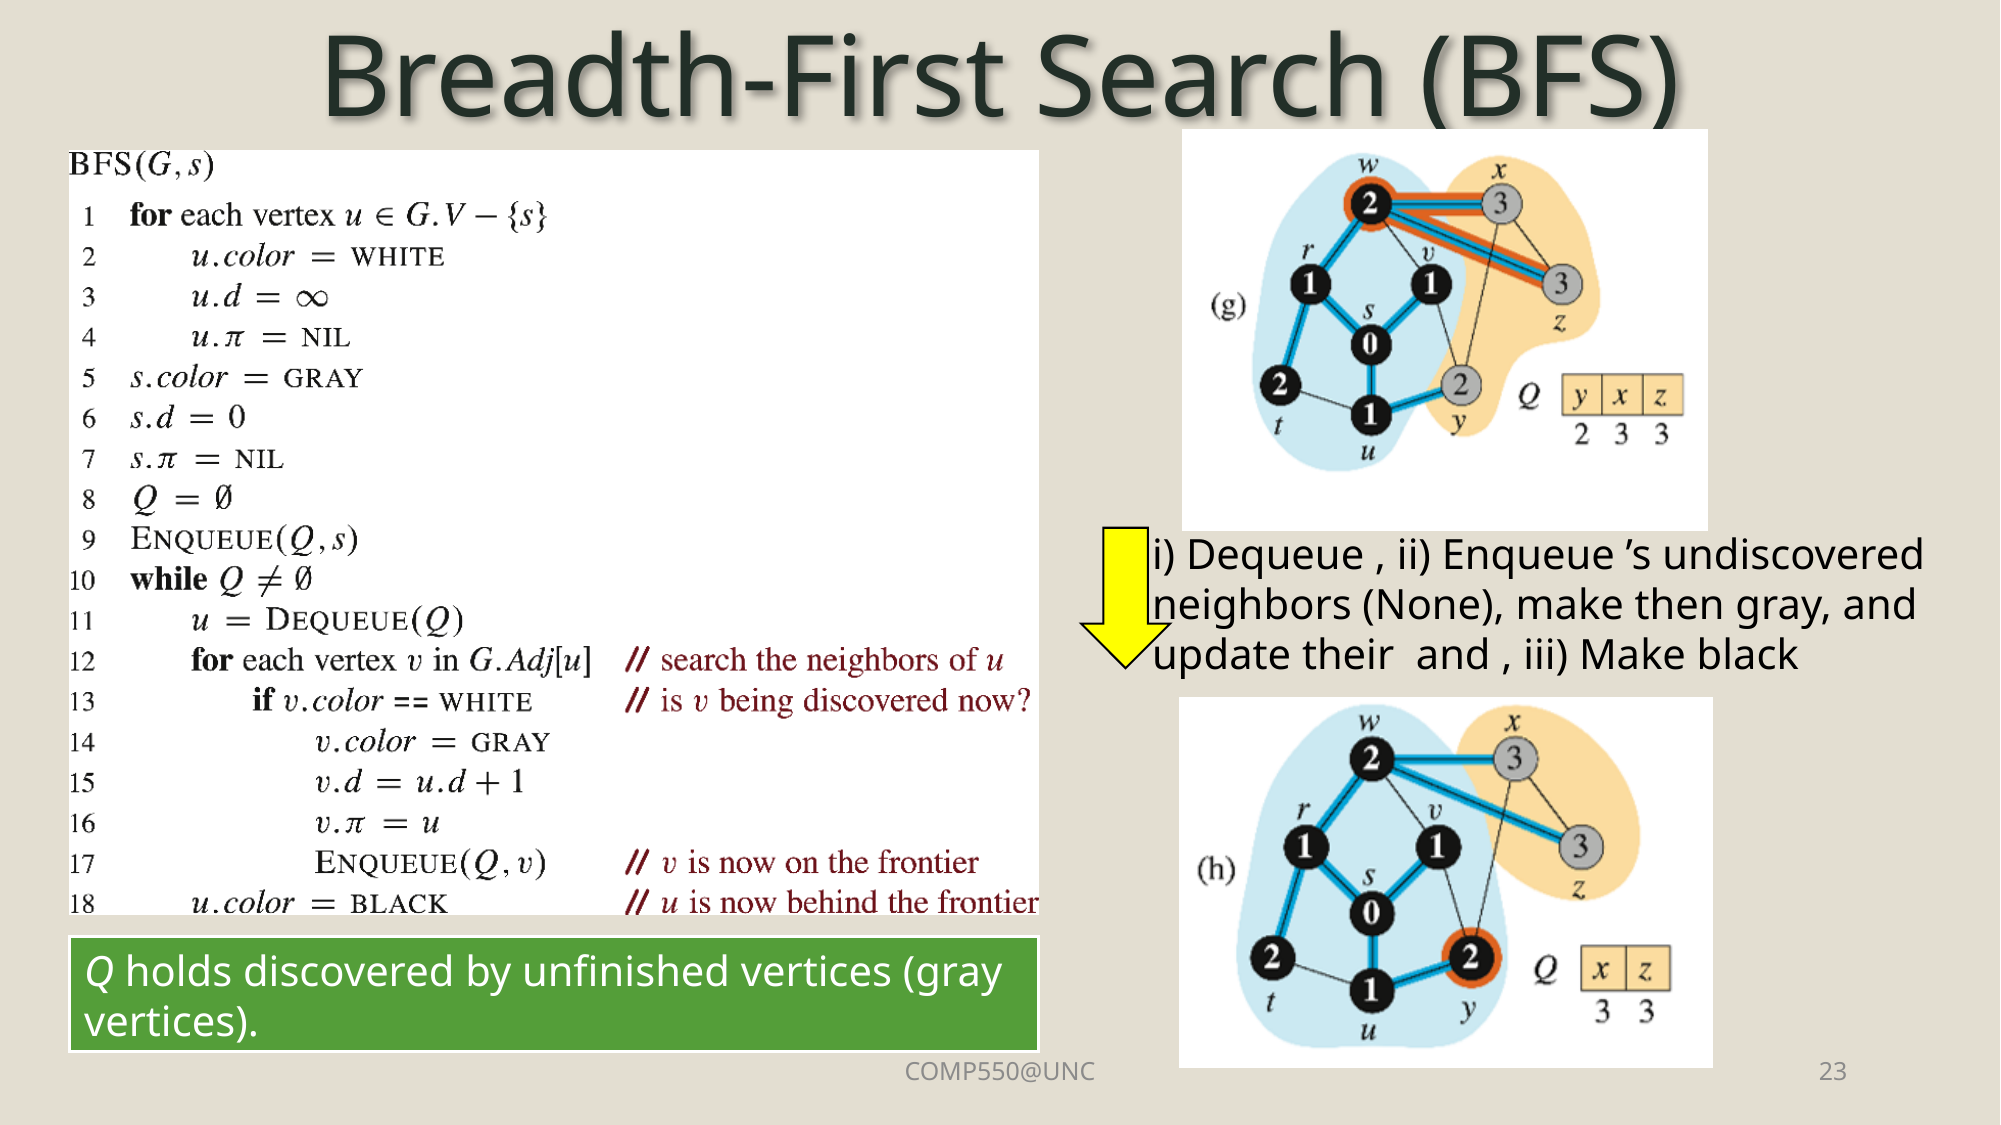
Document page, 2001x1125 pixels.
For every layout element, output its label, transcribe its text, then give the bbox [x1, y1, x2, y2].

picture [1182, 129, 1708, 531]
picture [69, 150, 1039, 915]
picture [1178, 697, 1713, 1068]
footer COMP550@UNC [662, 1042, 1338, 1103]
text_box [1078, 526, 1173, 670]
slide_number 23 [1412, 1042, 1863, 1103]
text_box Q holds discovered by unfinished vertices (gray vertices). [68, 935, 1040, 1053]
title Breadth-First Search (BFS) [0, 3, 2000, 157]
